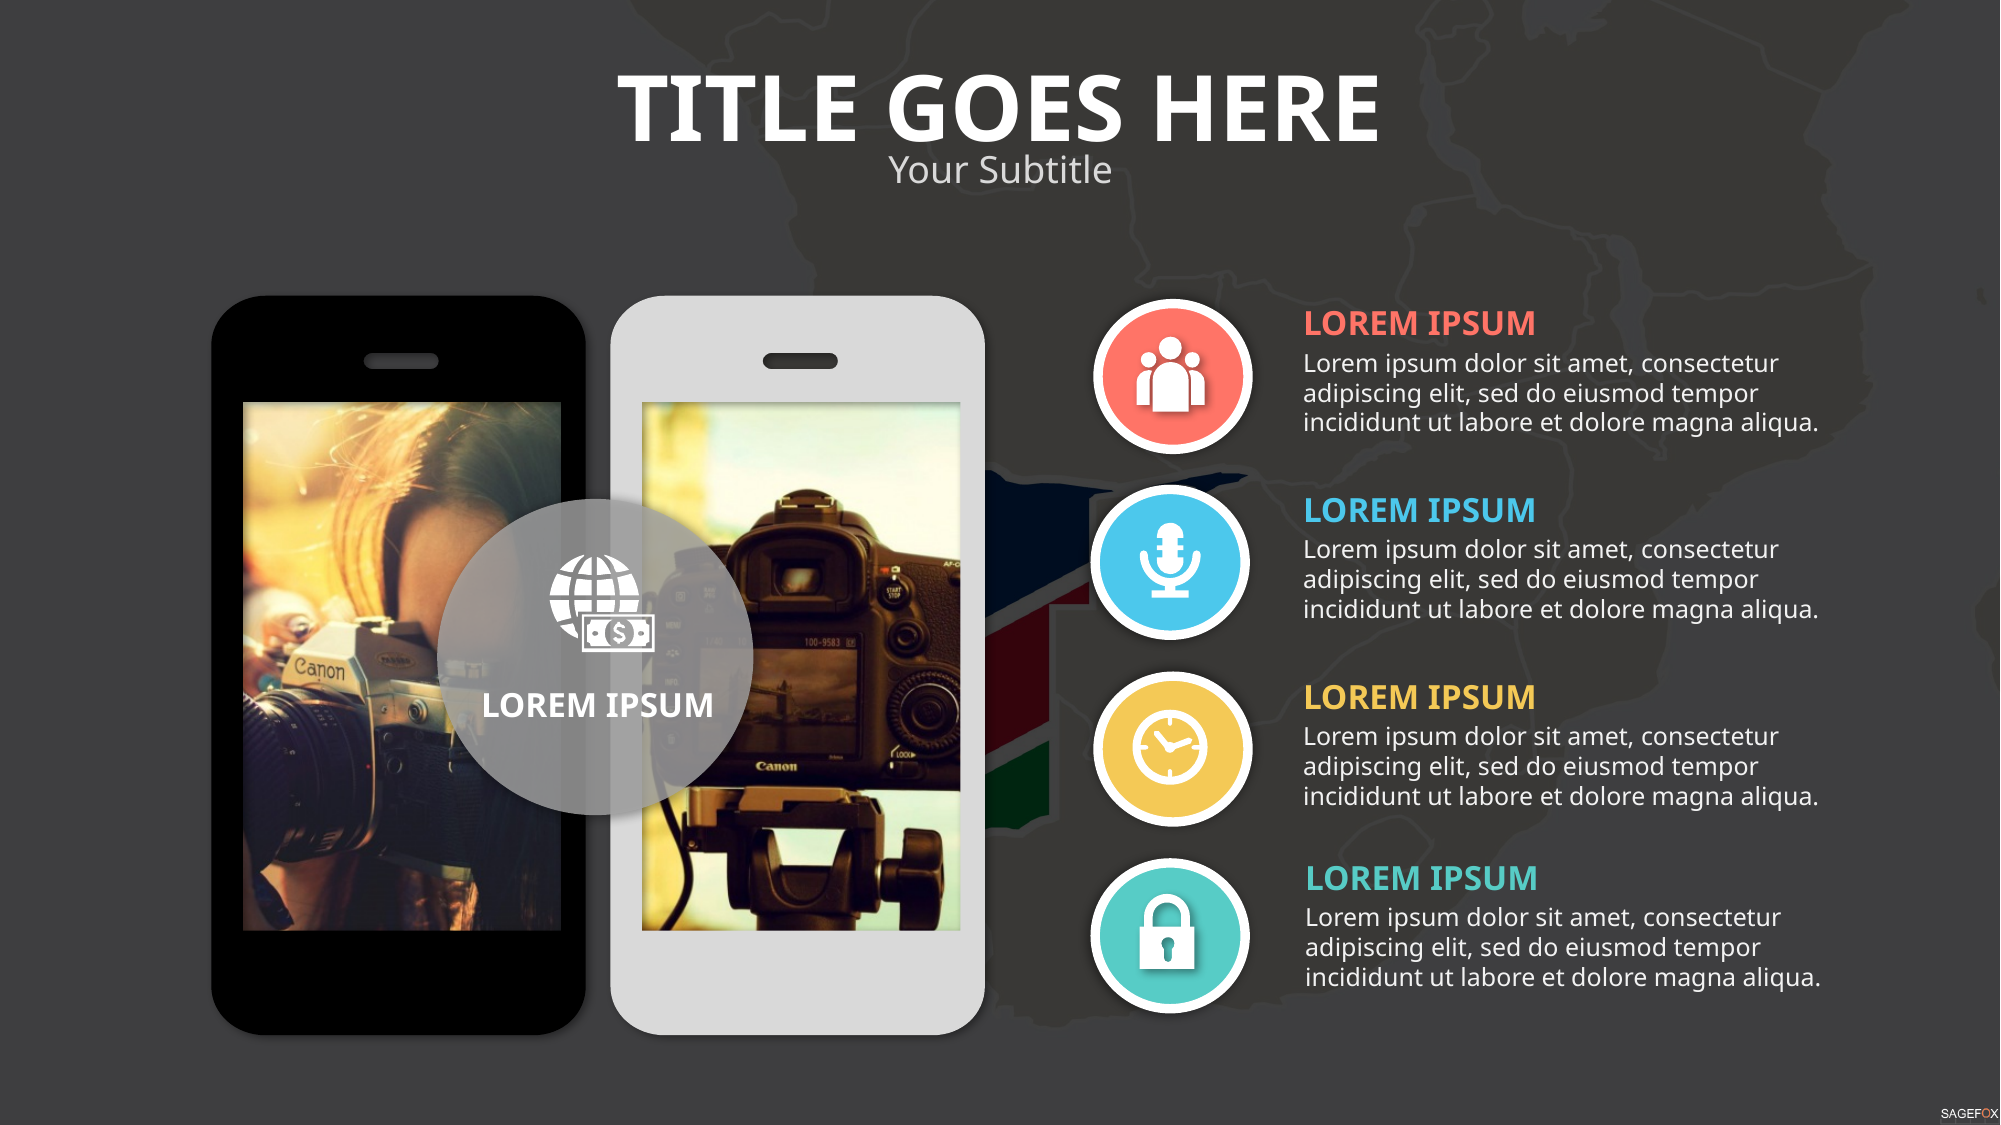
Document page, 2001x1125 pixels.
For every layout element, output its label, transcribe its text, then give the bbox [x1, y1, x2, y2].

text_box LOREM IPSUM [447, 676, 748, 737]
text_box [1139, 522, 1201, 598]
text_box [1152, 362, 1205, 412]
text_box [1095, 862, 1246, 1009]
text_box [1184, 352, 1200, 368]
text_box [457, 737, 733, 817]
text_box [1098, 676, 1249, 822]
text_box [548, 42, 1452, 199]
text_box [1158, 336, 1182, 360]
text_box LOREM IPSUM Lorem ipsum dolor sit amet, consectetur adipiscing elit, sed do eiusmod tempor incididunt ut labore et dolore magna aliqua. [1288, 668, 1889, 818]
picture [0, 0, 2001, 1125]
text_box [1136, 370, 1152, 405]
text_box [1095, 489, 1246, 636]
text_box [1098, 303, 1249, 450]
text_box [1139, 893, 1195, 969]
text_box [1140, 352, 1157, 368]
text_box [610, 295, 985, 1036]
text_box [254, 413, 559, 928]
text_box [1132, 709, 1208, 785]
text_box LOREM IPSUM Lorem ipsum dolor sit amet, consectetur adipiscing elit, sed do eiusmod tempor incididunt ut labore et dolore magna aliqua. [1290, 849, 1891, 999]
text_box LOREM IPSUM Lorem ipsum dolor sit amet, consectetur adipiscing elit, sed do eiusmod tempor incididunt ut labore et dolore magna aliqua. [1288, 481, 1889, 632]
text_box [549, 554, 655, 653]
text_box [436, 497, 755, 715]
text_box [653, 413, 956, 928]
text_box LOREM IPSUM Lorem ipsum dolor sit amet, consectetur adipiscing elit, sed do eiusmod tempor incididunt ut labore et dolore magna aliqua. [1288, 294, 1889, 445]
text_box [211, 295, 586, 1036]
